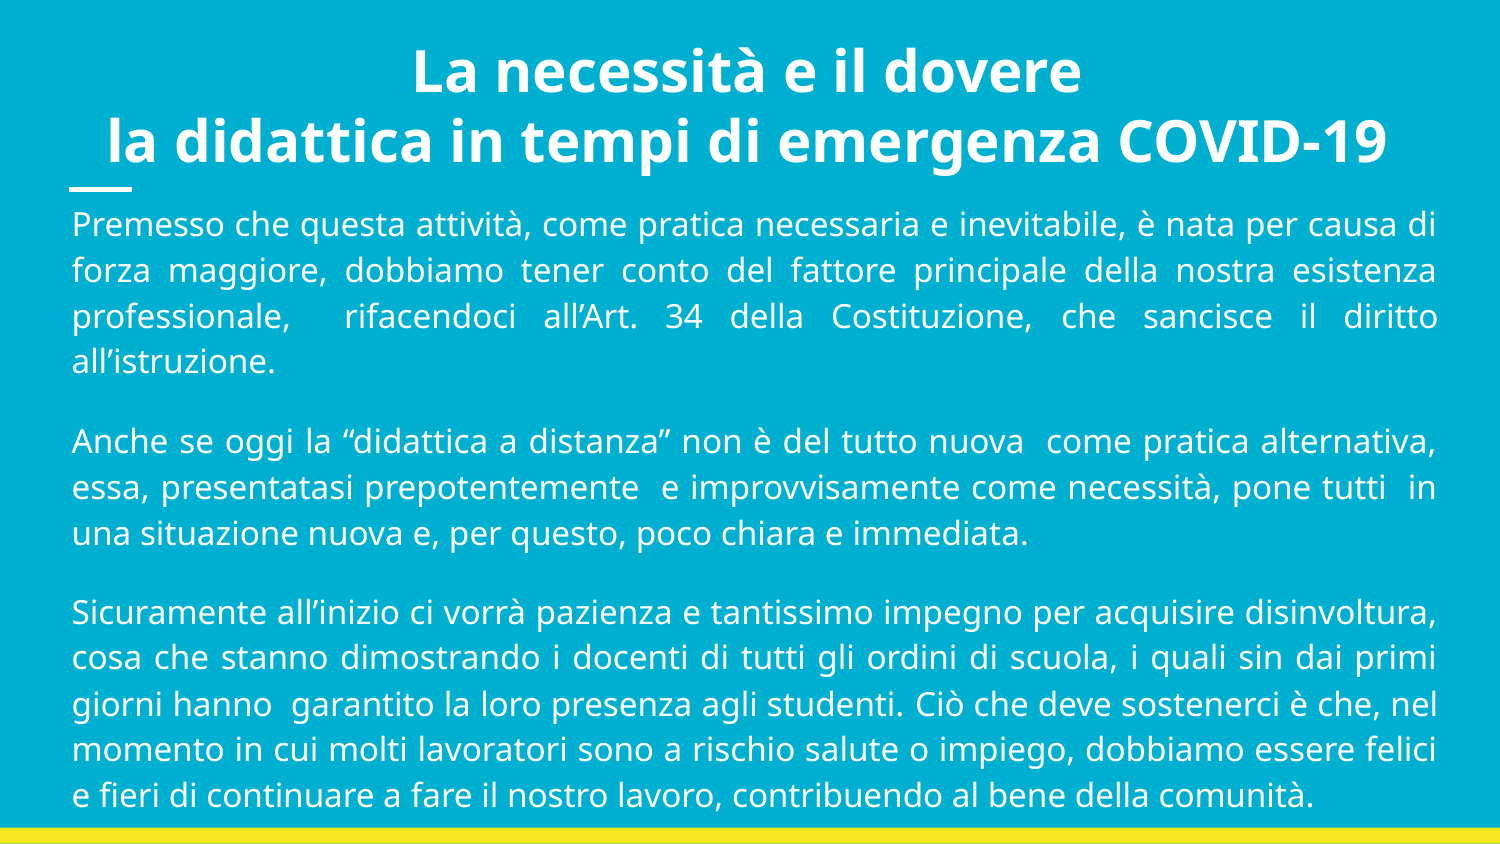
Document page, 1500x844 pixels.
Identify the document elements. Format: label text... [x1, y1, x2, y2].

title La necessità e il dovere la didattica in tempi di emergenza COVID-19 [48, 18, 1447, 175]
list Premesso che questa attività, come pratica necessaria e inevitabile, è nata per causa di forza maggiore, dobbiamo tener conto del fattore principale della nostra esistenza professionale, rifacendoci all’Art. 34 della Costituzione, che sancisce il diritto all’istruzione. Anche se oggi la “didattica a distanza” non è del tutto nuova come pratica alternativa, essa, presentatasi prepotentemente e improvvisamente come necessità, pone tutti in una situazione nuova e, per questo, poco chiara e immediata. Sicuramente all’inizio ci vorrà pazienza e tantissimo impegno per acquisire disinvoltura, cosa che stanno dimostrando i docenti di tutti gli ordini di scuola, i quali sin dai primi giorni hanno garantito la loro presenza agli studenti. Ciò che deve sostenerci è che, nel momento in cui molti lavoratori sono a rischio salute o impiego, dobbiamo essere felici e fieri di continuare a fare il nostro lavoro, contribuendo al bene della comunità. [56, 182, 1455, 785]
